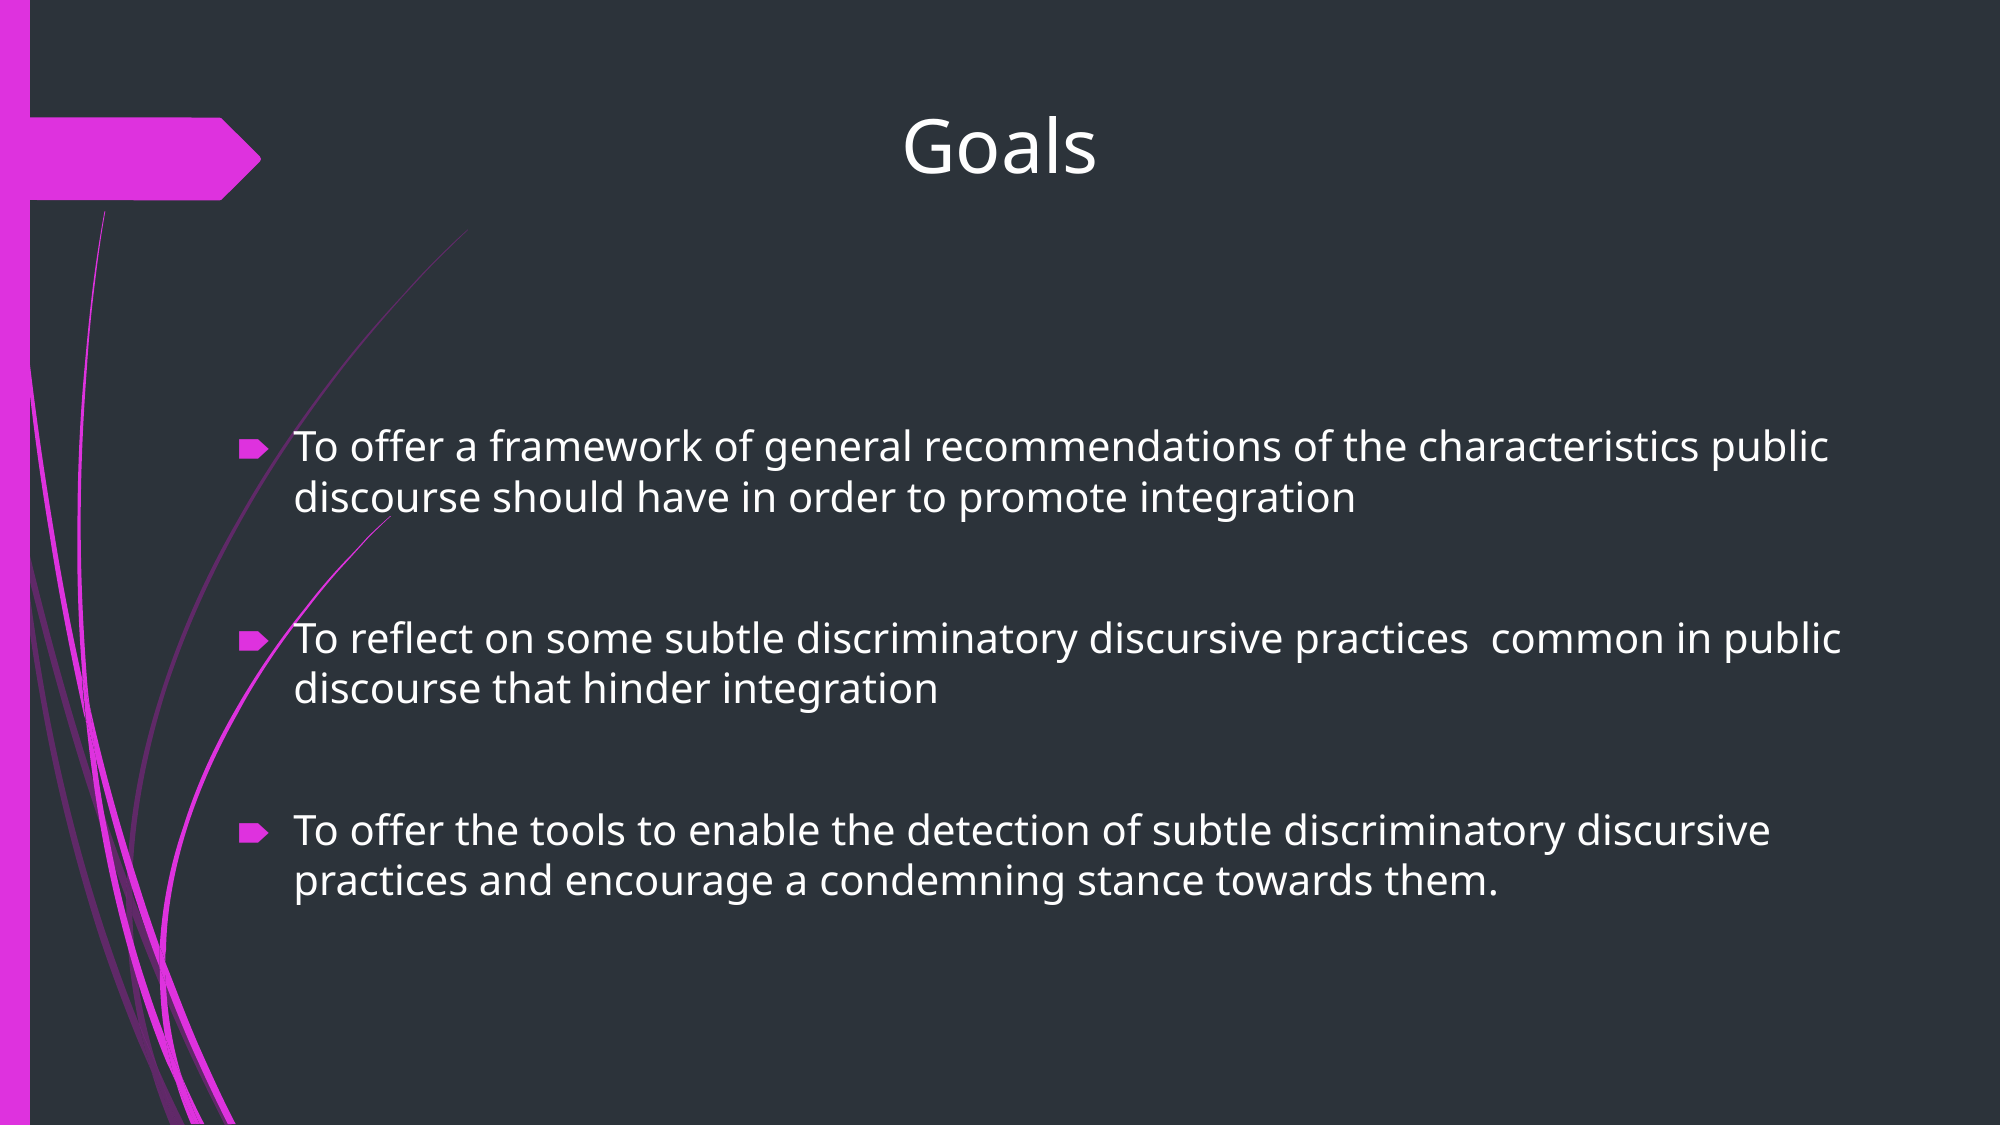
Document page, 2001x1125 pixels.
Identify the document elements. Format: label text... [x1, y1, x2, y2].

list To offer a framework of general recommendations of the characteristics public discourse should have in order to promote integration To reflect on some subtle discriminatory discursive practices common in public discourse that hinder integration To offer the tools to enable the detection of subtle discriminatory discursive practices and encourage a condemning stance towards them. [221, 215, 1954, 1073]
title Goals [269, 91, 1731, 215]
